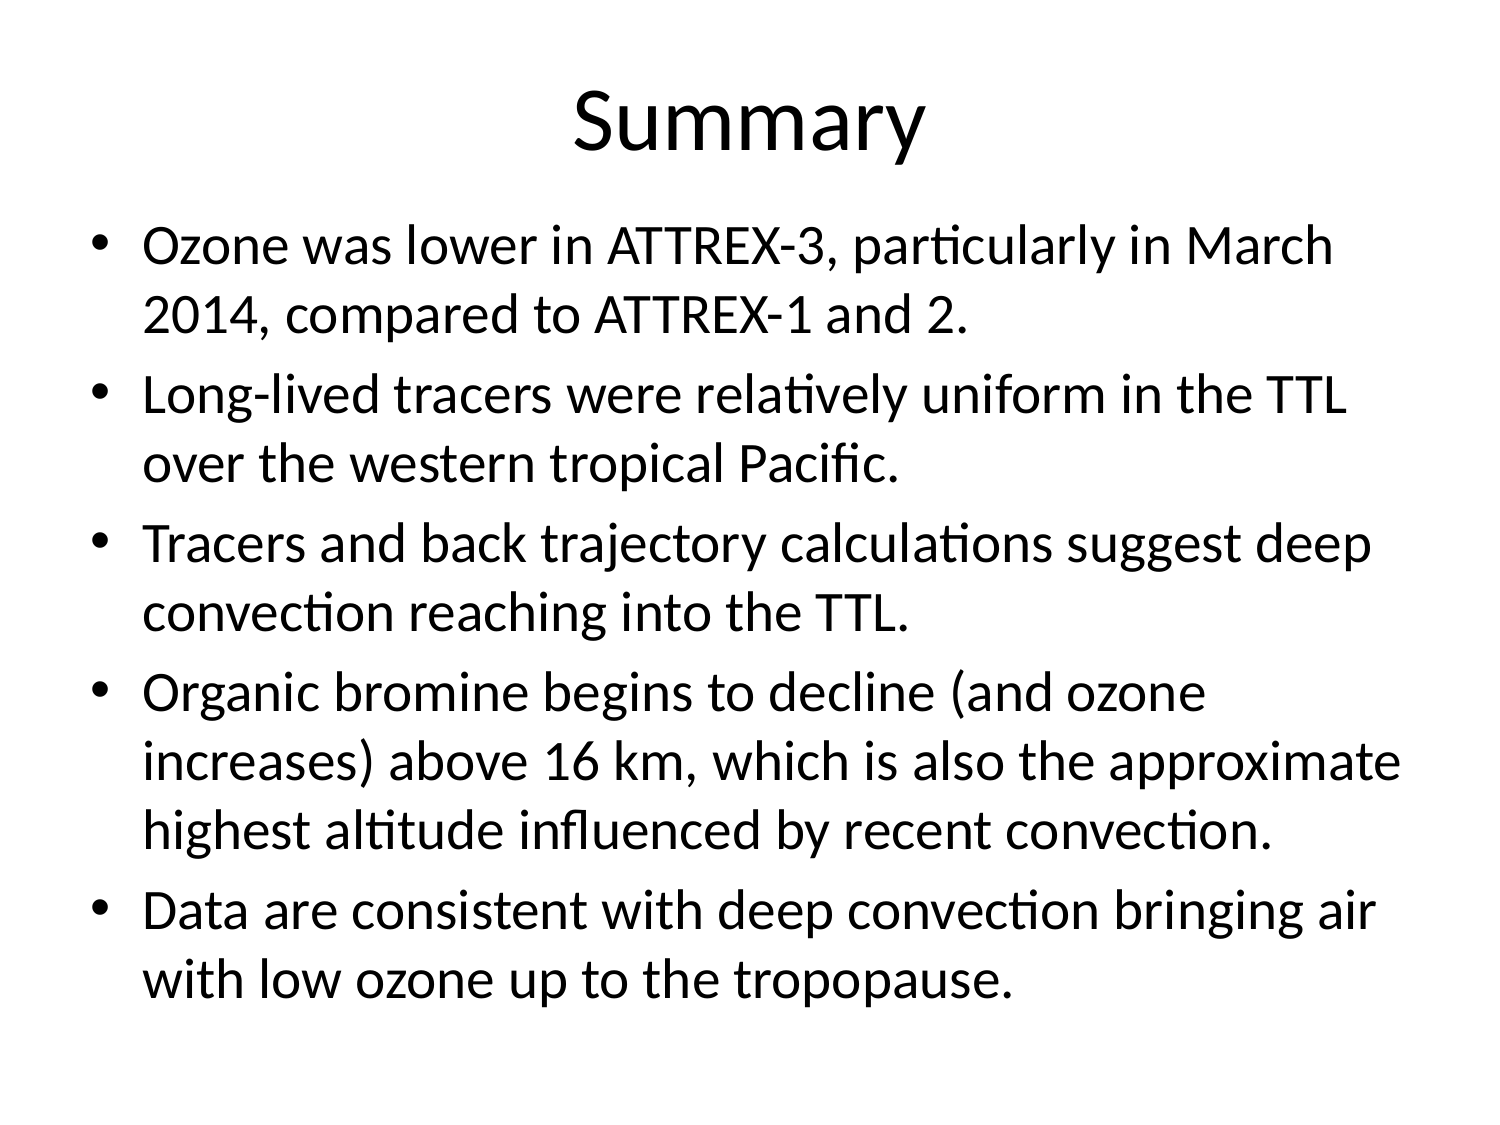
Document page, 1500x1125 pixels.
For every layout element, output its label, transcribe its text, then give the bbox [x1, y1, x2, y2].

title Summary [75, 19, 1425, 199]
list Ozone was lower in ATTREX-3, particularly in March 2014, compared to ATTREX-1 and 2. Long-lived tracers were relatively uniform in the TTL over the western tropical Pacific. Tracers and back trajectory calculations suggest deep convection reaching into the TTL. Organic bromine begins to decline (and ozone increases) above 16 km, which is also the approximate highest altitude influenced by recent convection. Data are consistent with deep convection bringing air with low ozone up to the tropopause. [75, 199, 1425, 1039]
